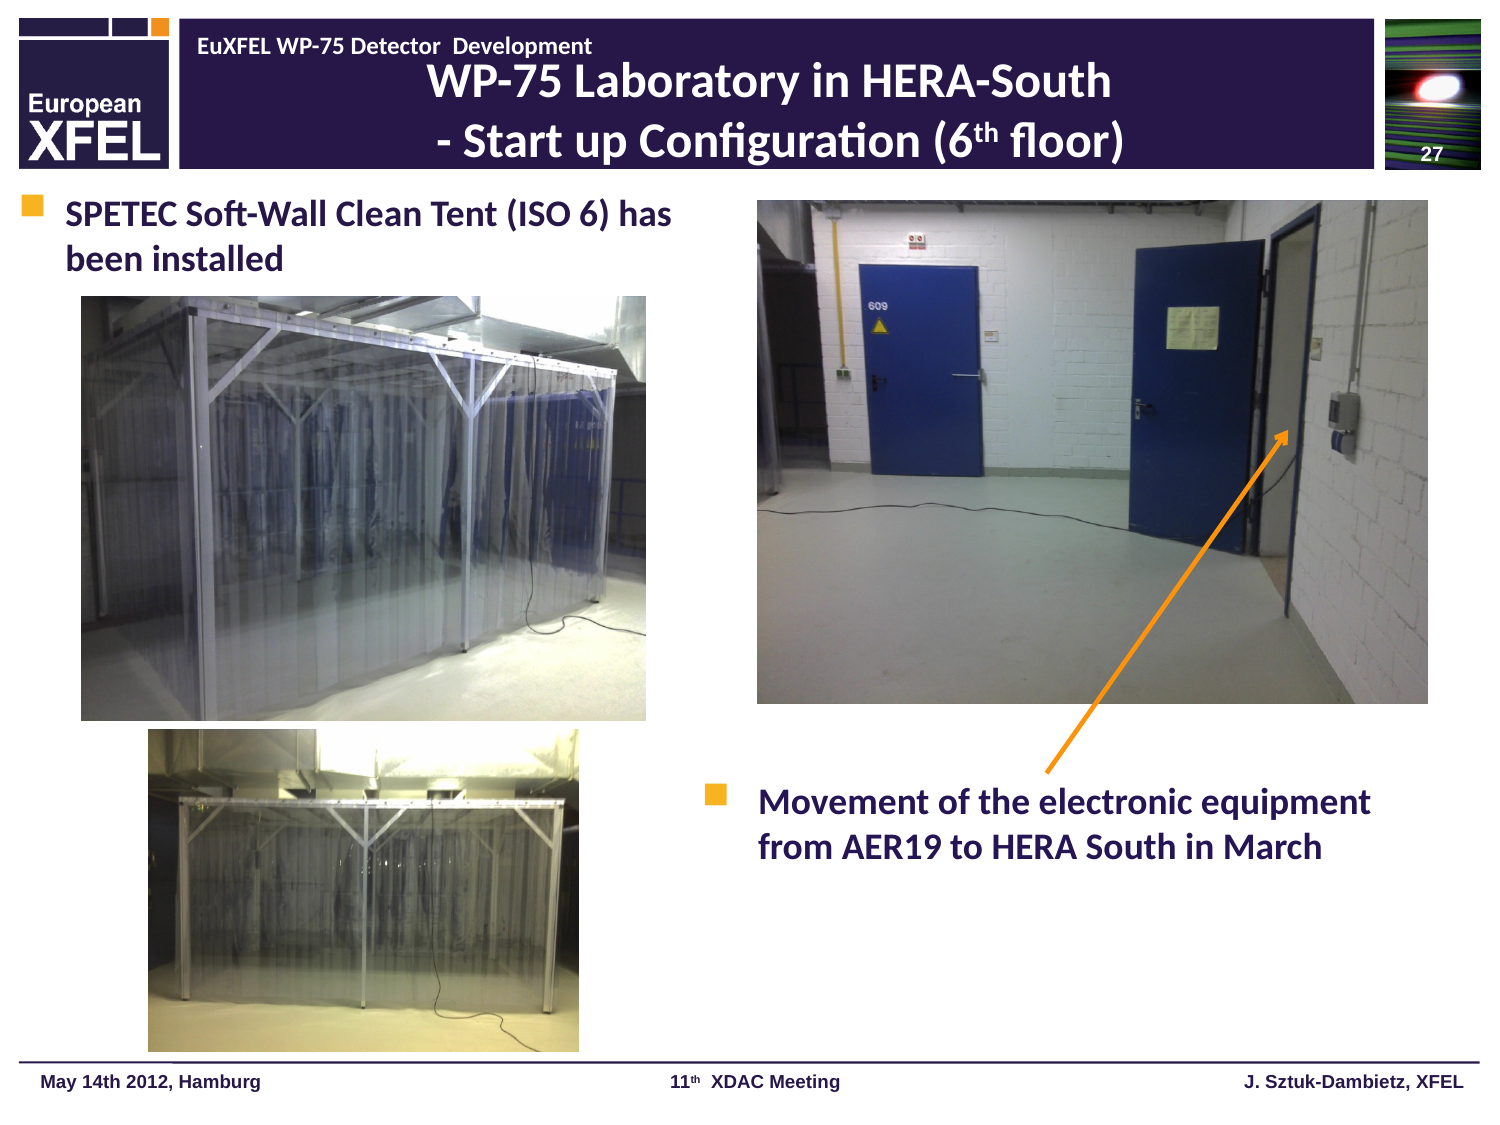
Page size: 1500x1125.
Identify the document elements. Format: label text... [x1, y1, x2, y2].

picture [80, 296, 646, 721]
picture [19, 18, 169, 169]
footer May 14th 2012, Hamburg 11th XDAC Meeting J. Sztuk-Dambietz, XFEL [20, 1062, 1500, 1107]
picture [757, 200, 1428, 704]
text_box Movement of the electronic equipment from AER19 to HERA South in March [692, 773, 1401, 871]
picture [1385, 19, 1481, 170]
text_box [1046, 429, 1289, 774]
slide_number 27 [1384, 18, 1480, 169]
picture [148, 729, 579, 1053]
text_box SPETEC Soft-Wall Clean Tent (ISO 6) has been installed [18, 188, 741, 279]
title WP-75 Laboratory in HERA-South - Start up Configuration (6th floor) [179, 88, 1375, 168]
